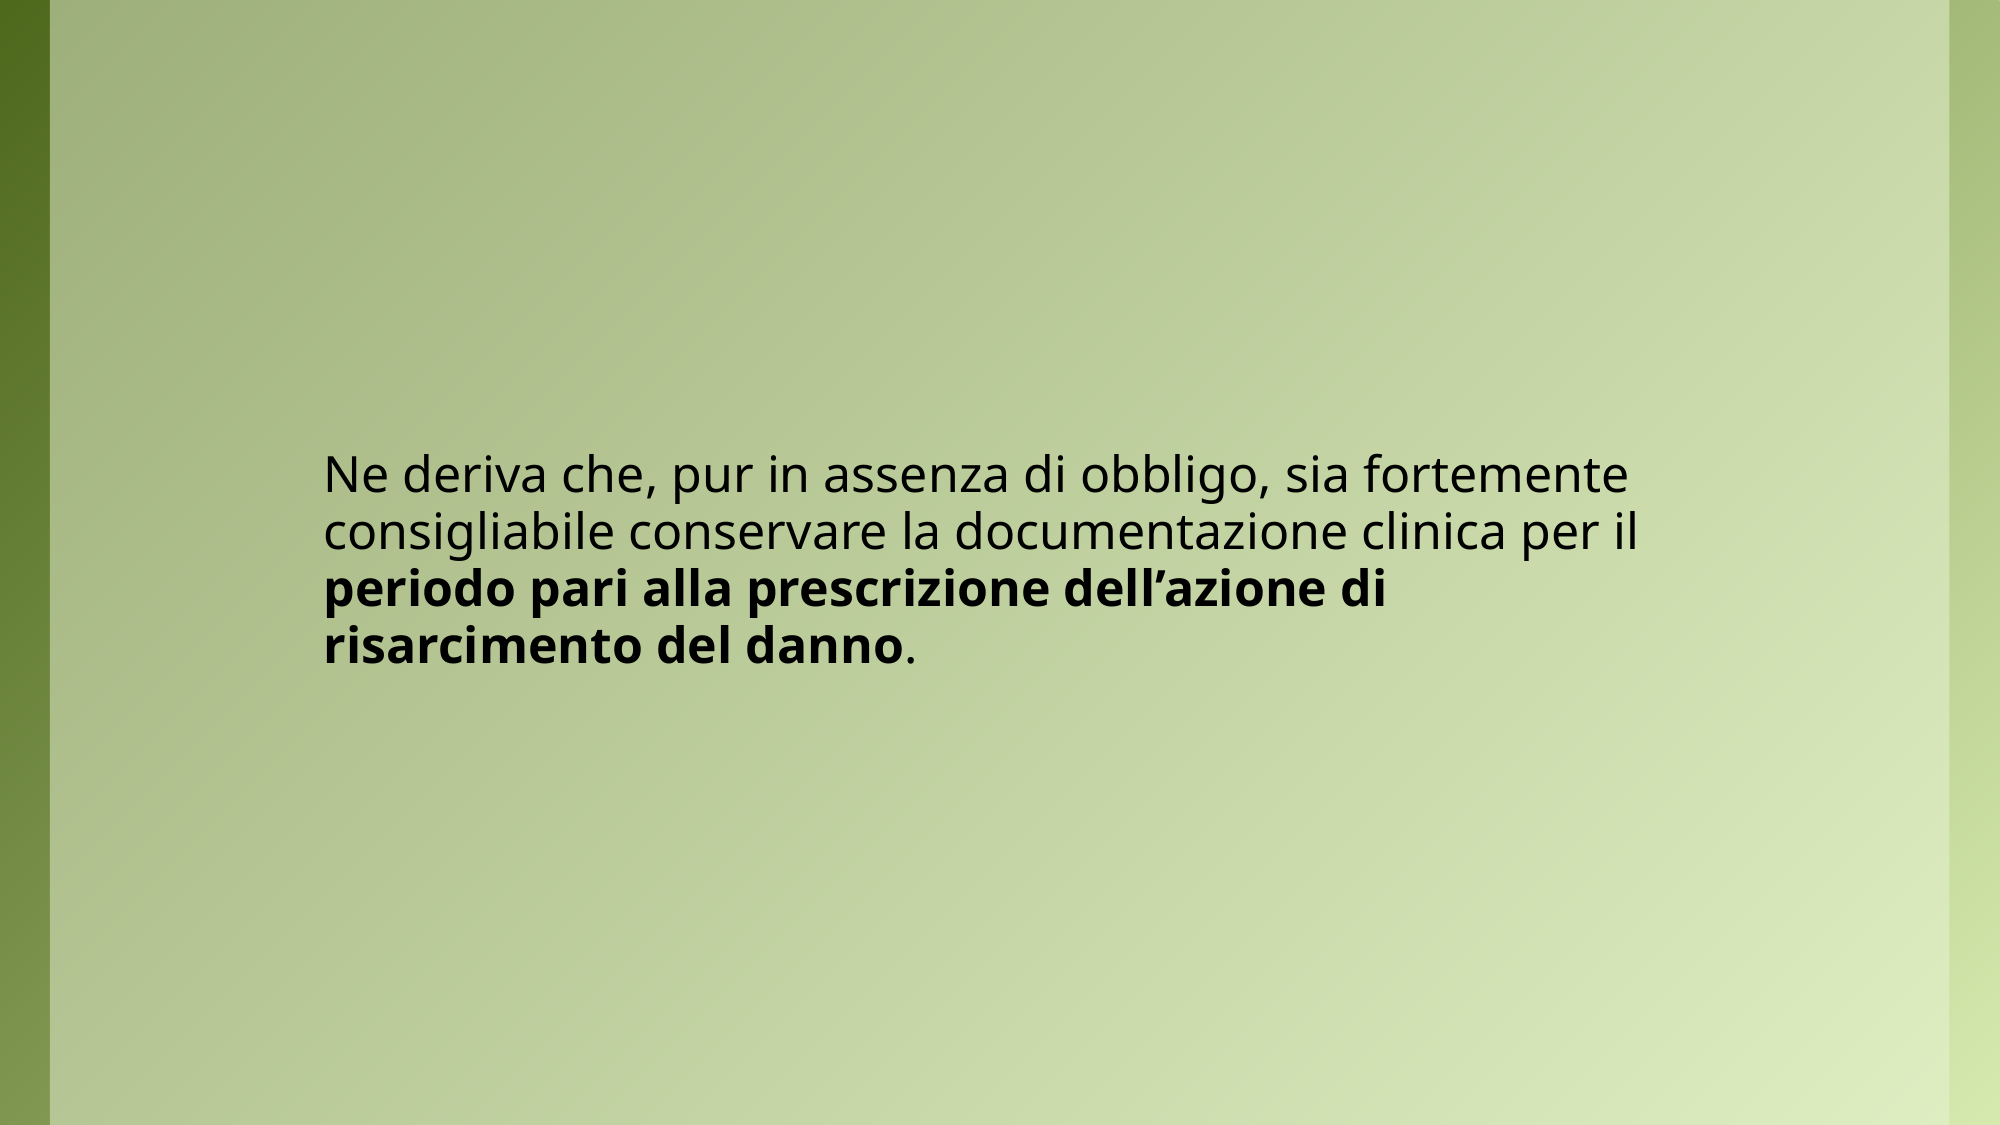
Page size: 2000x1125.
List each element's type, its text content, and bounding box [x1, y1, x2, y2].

text_box Ne deriva che, pur in assenza di obbligo, sia fortemente consigliabile conservare la documentazione clinica per il periodo pari alla prescrizione dell’azione di risarcimento del danno. [308, 439, 1691, 683]
